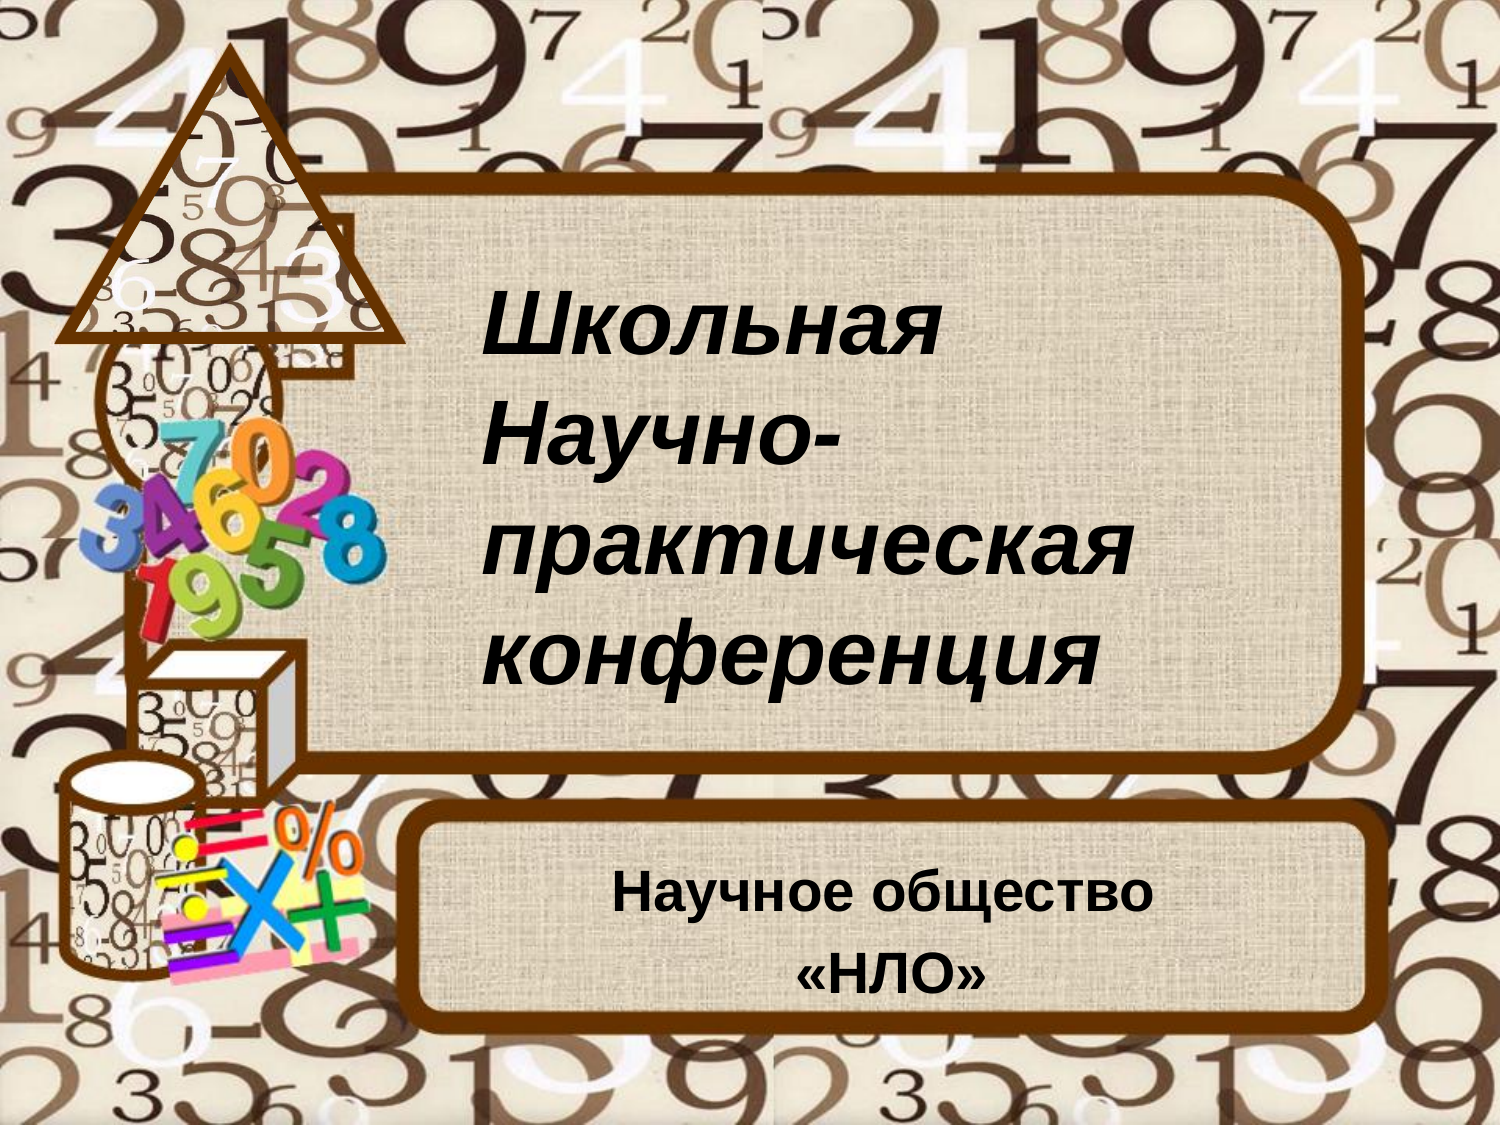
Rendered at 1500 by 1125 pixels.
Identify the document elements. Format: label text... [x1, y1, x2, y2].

text_box Школьная Научно-практическая конференция [466, 255, 1268, 710]
text_box Научное общество «НЛО» [466, 846, 1317, 1125]
text_box [64, 54, 396, 338]
picture [0, 0, 1500, 1125]
